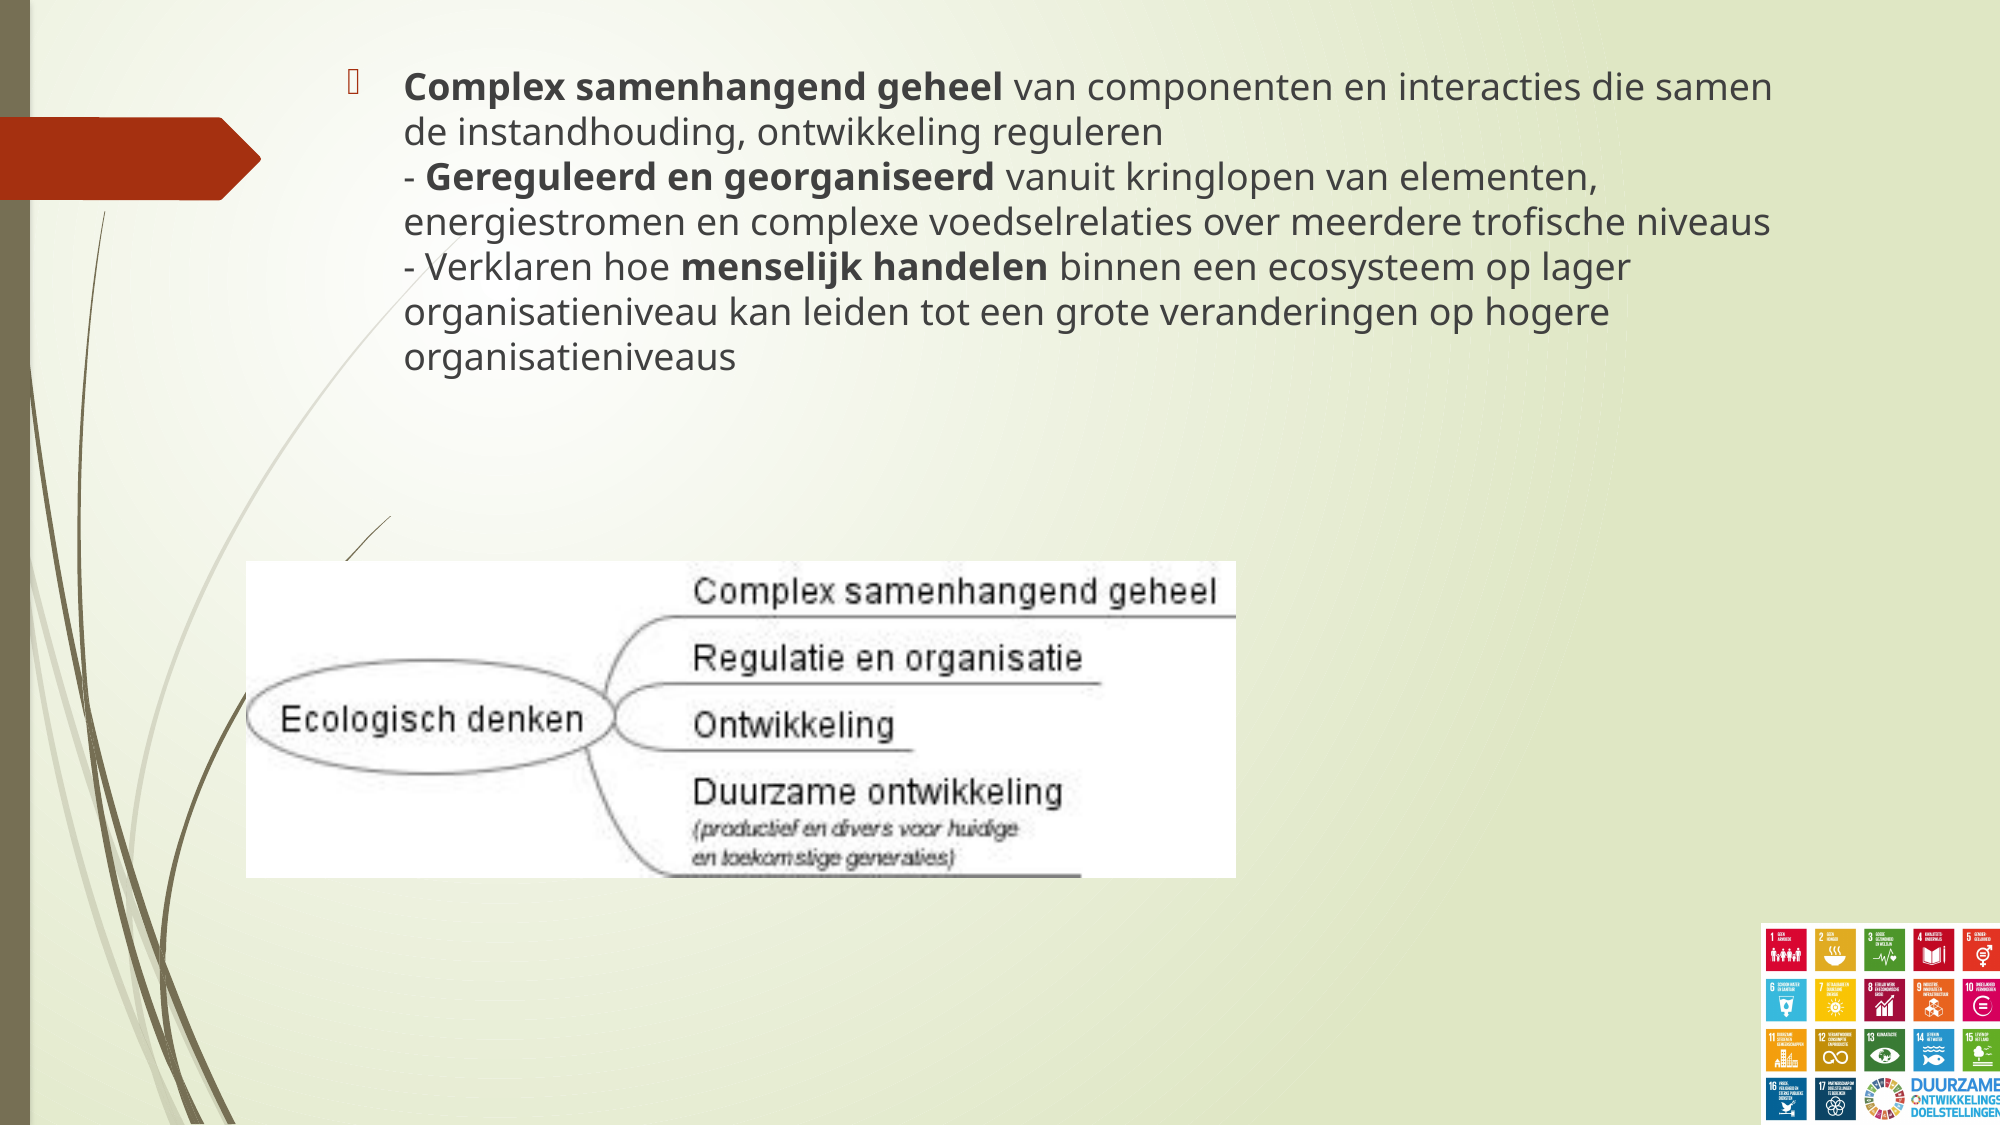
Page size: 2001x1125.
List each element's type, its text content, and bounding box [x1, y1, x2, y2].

picture [1760, 923, 2000, 1125]
picture [246, 561, 1236, 878]
list Complex samenhangend geheel van componenten en interacties die samen de instandhouding, ontwikkeling reguleren - Gereguleerd en georganiseerd vanuit kringlopen van elementen, energiestromen en complexe voedselrelaties over meerdere trofische niveaus - Verklaren hoe menselijk handelen binnen een ecosysteem op lager organisatieniveau kan leiden tot een grote veranderingen op hogere organisatieniveaus [332, 55, 1795, 450]
